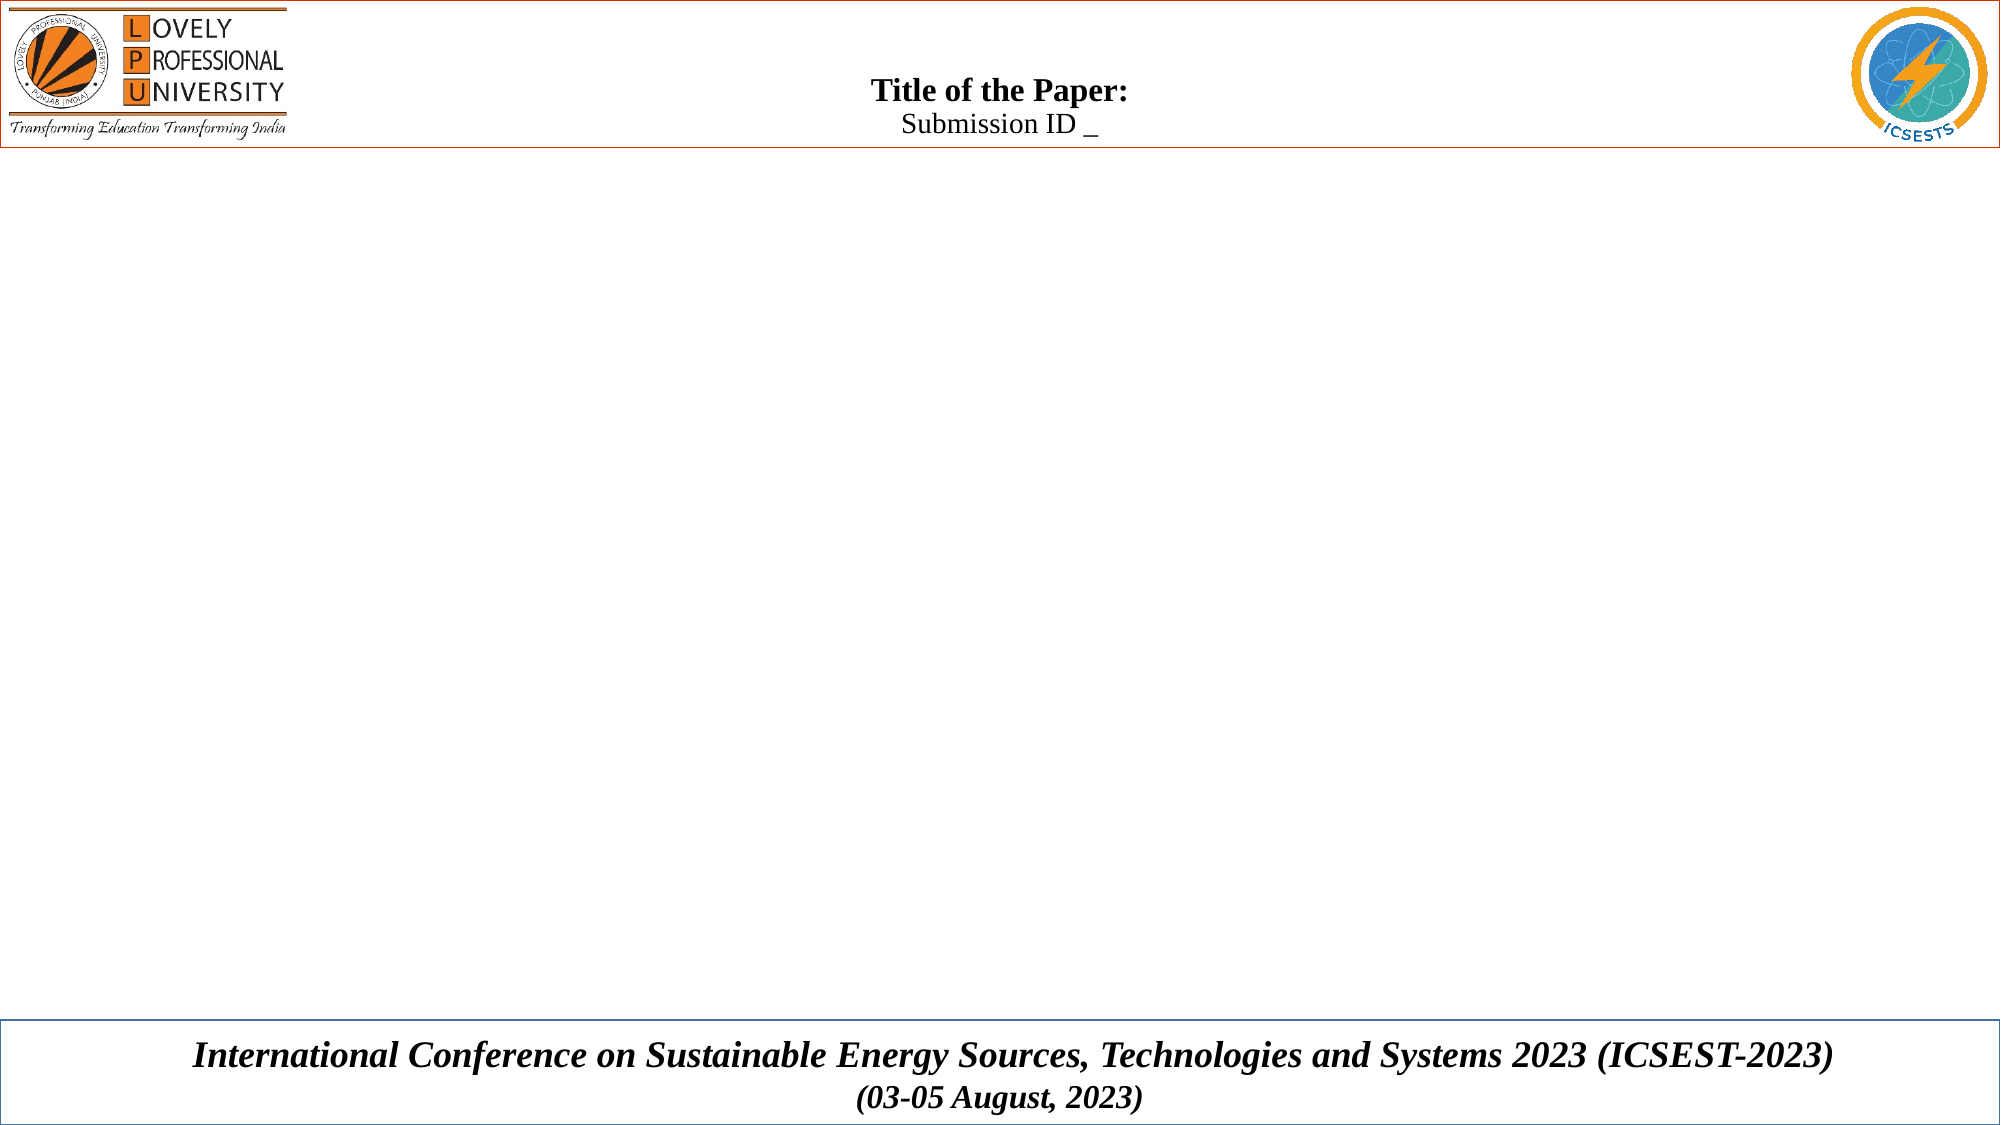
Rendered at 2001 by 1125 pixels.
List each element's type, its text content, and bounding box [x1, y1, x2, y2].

picture [1847, 3, 1991, 145]
picture [6, 3, 289, 146]
text_box International Conference on Sustainable Energy Sources, Technologies and Systems 2023 (ICSEST-2023) (03-05 August, 2023) [0, 1019, 2000, 1125]
title Title of the Paper: Submission ID _ [0, 0, 2000, 148]
